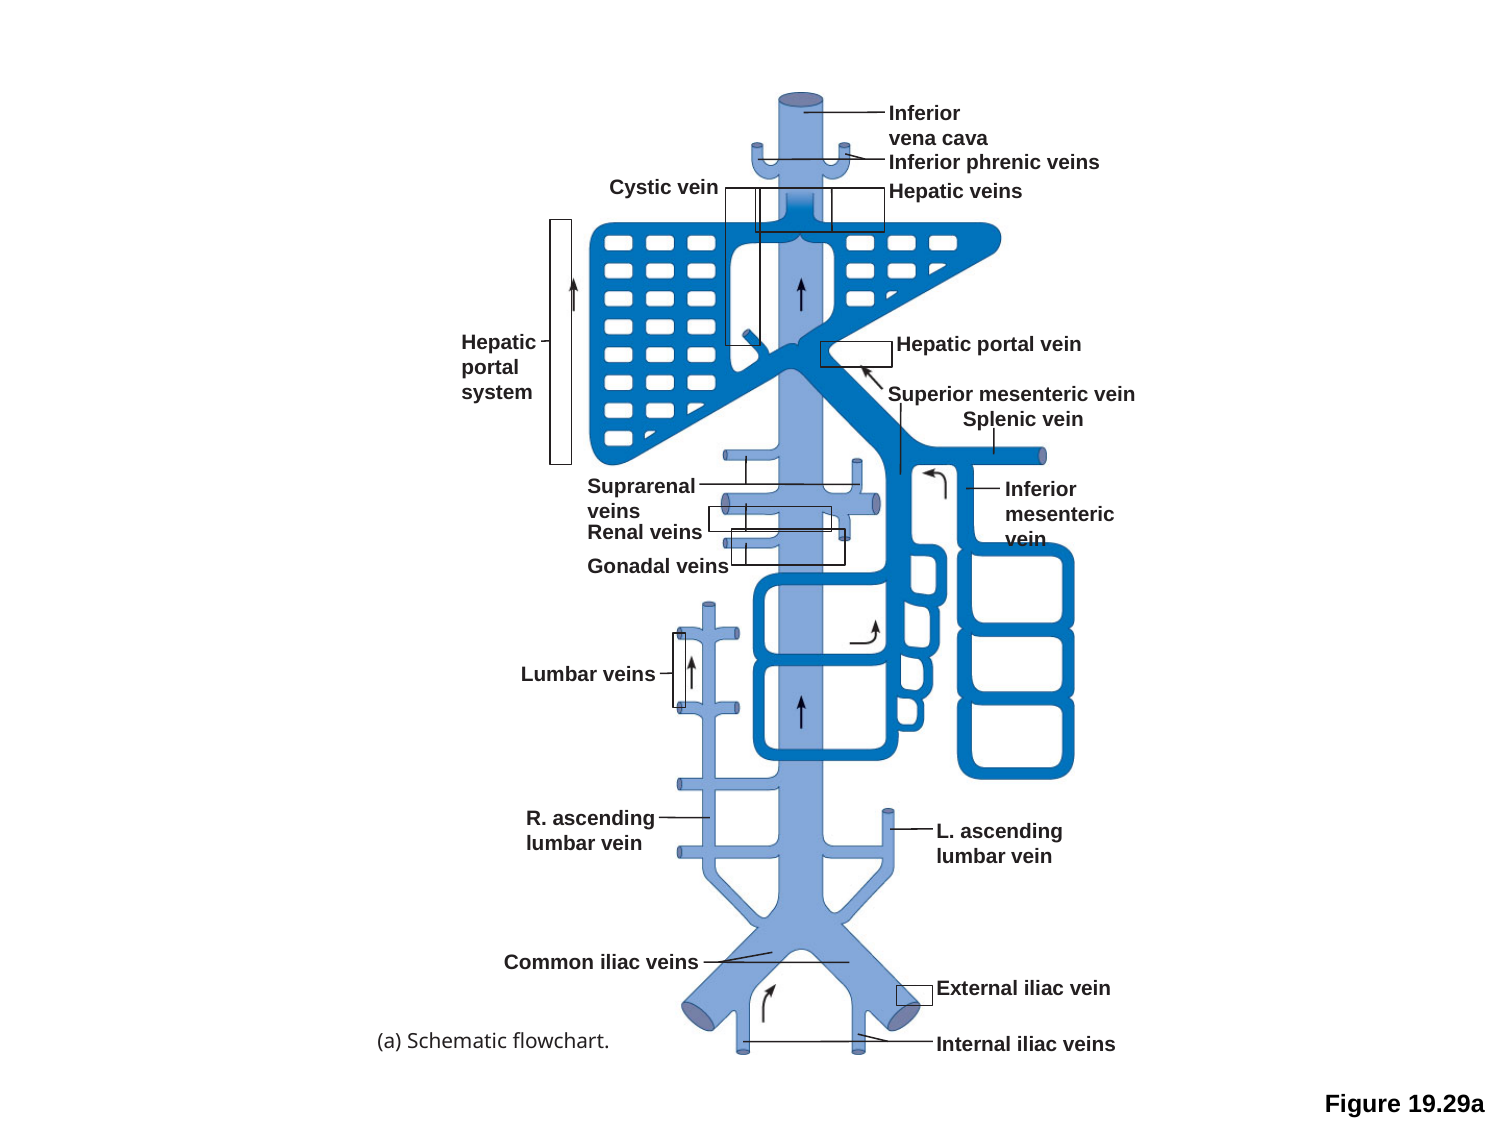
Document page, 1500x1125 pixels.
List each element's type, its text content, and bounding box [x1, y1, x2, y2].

text_box Figure 19.29a [1310, 1079, 1500, 1125]
picture [74, 91, 1426, 1055]
